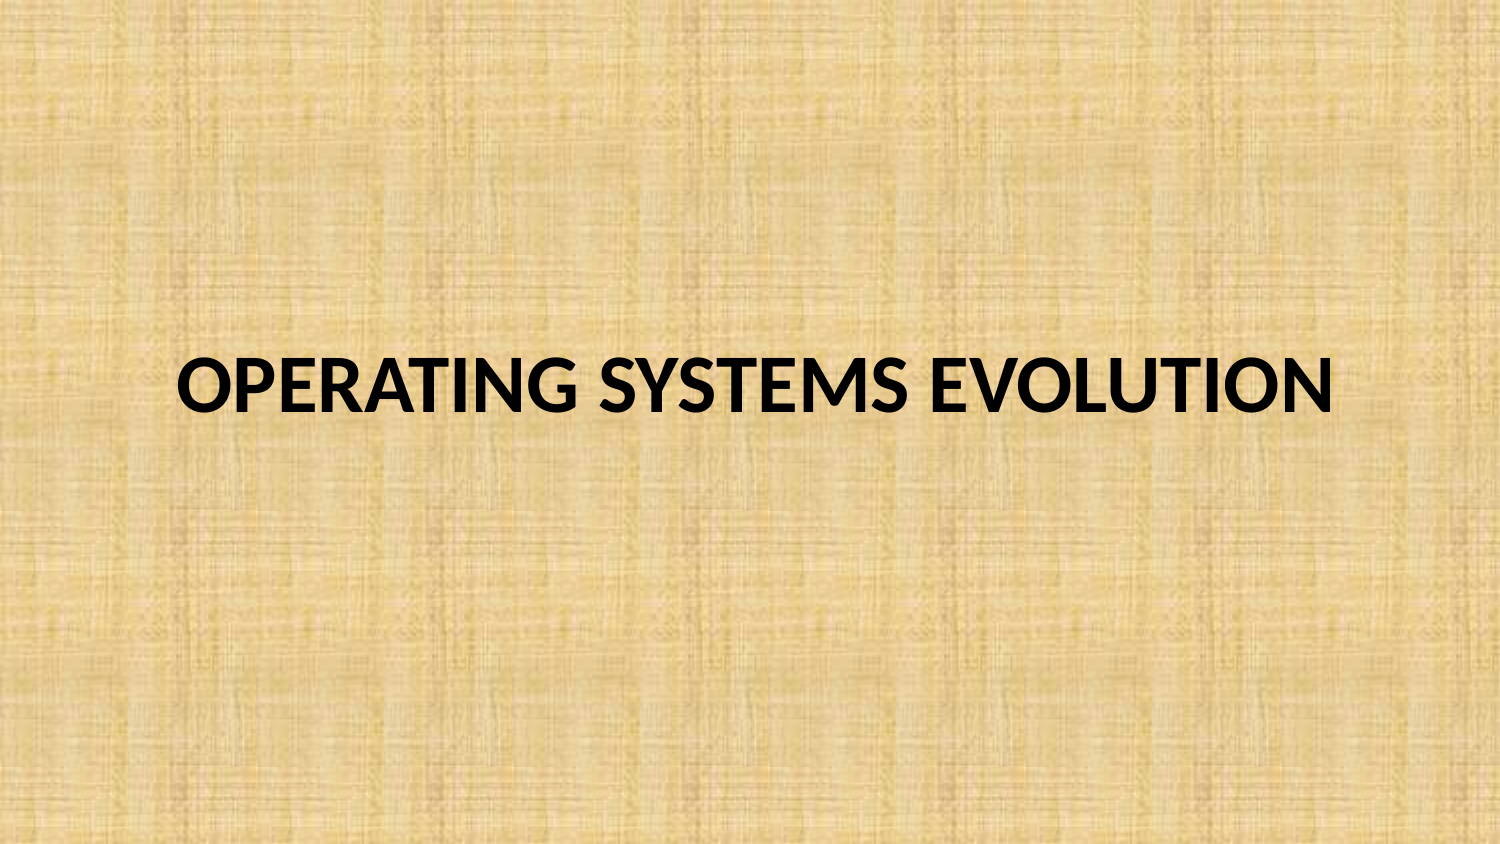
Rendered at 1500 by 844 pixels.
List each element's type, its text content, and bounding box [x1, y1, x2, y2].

title Operating systems evolution [118, 321, 1394, 490]
picture [0, 0, 1500, 844]
